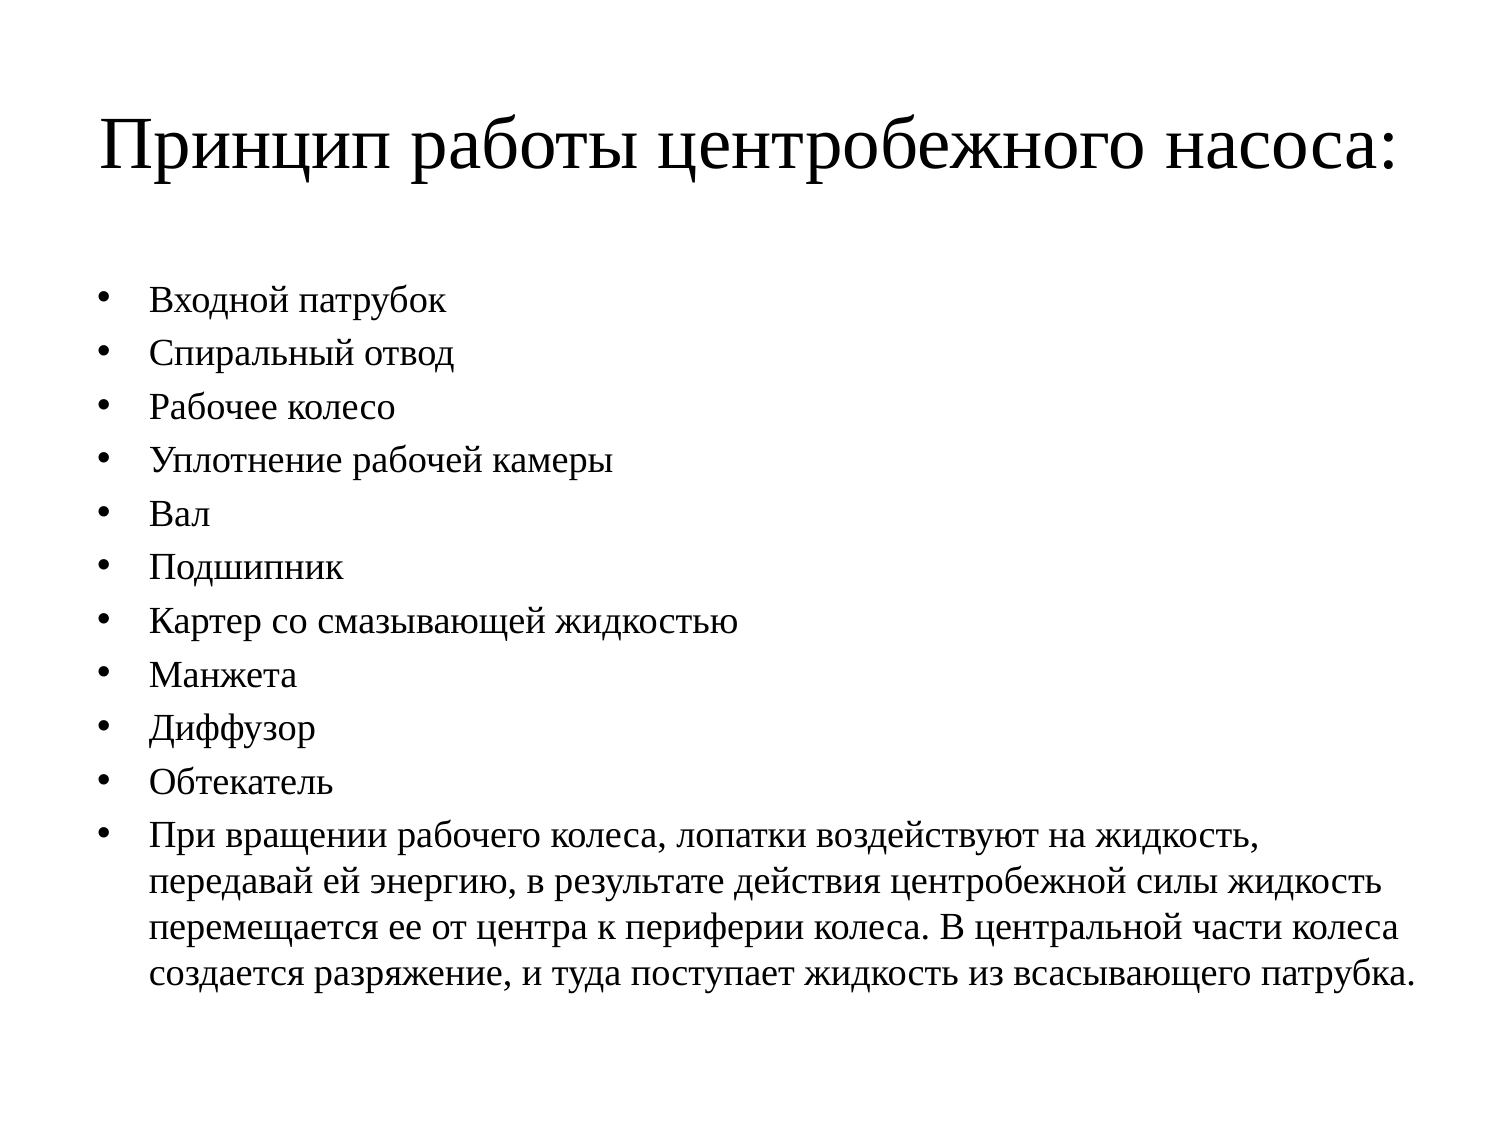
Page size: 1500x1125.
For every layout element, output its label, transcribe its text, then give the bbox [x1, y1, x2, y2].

title Принцип работы центробежного насоса: [75, 45, 1425, 233]
list Входной патрубок Спиральный отвод Рабочее колесо Уплотнение рабочей камеры Вал Подшипник Картер со смазывающей жидкостью Манжета Диффузор Обтекатель При вращении рабочего колеса, лопатки воздействуют на жидкость, передавай ей энергию, в результате действия центробежной силы жидкость перемещается ее от центра к периферии колеса. В центральной части колеса создается разряжение, и туда поступает жидкость из всасывающего патрубка. [82, 164, 1432, 1017]
